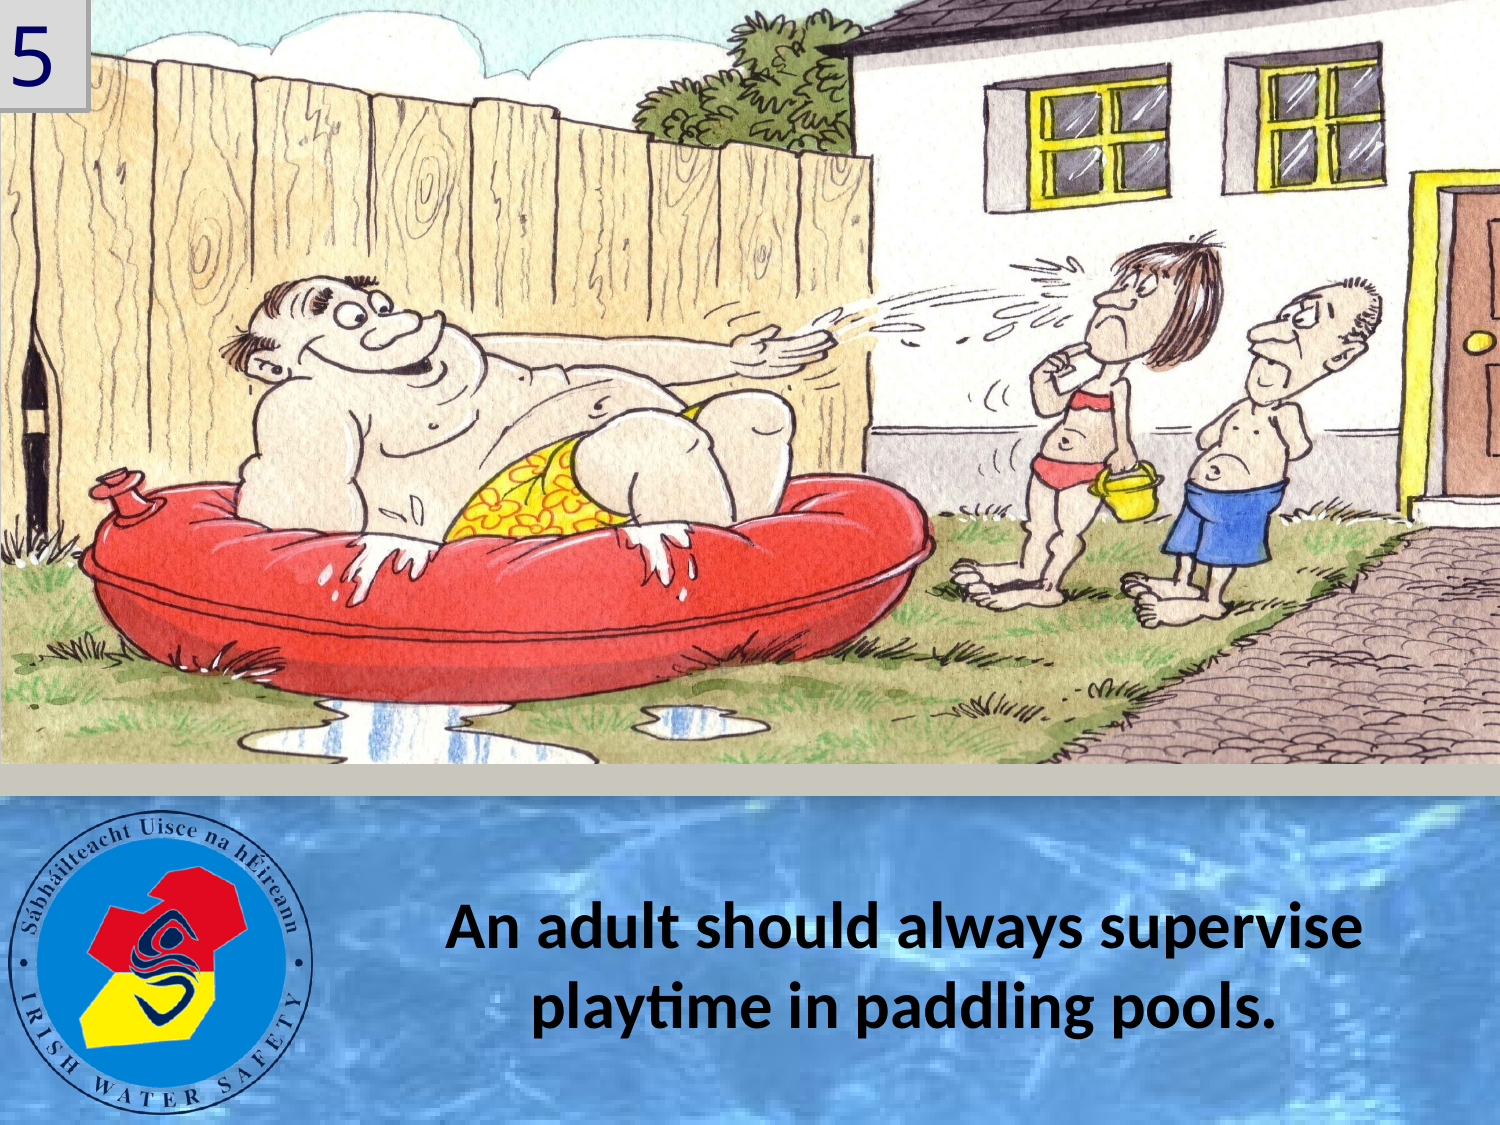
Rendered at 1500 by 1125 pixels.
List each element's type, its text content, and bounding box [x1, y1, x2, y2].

picture [0, 796, 1500, 1125]
picture [0, 0, 1500, 765]
text_box An adult should always supervise playtime in paddling pools. [335, 874, 1475, 1049]
